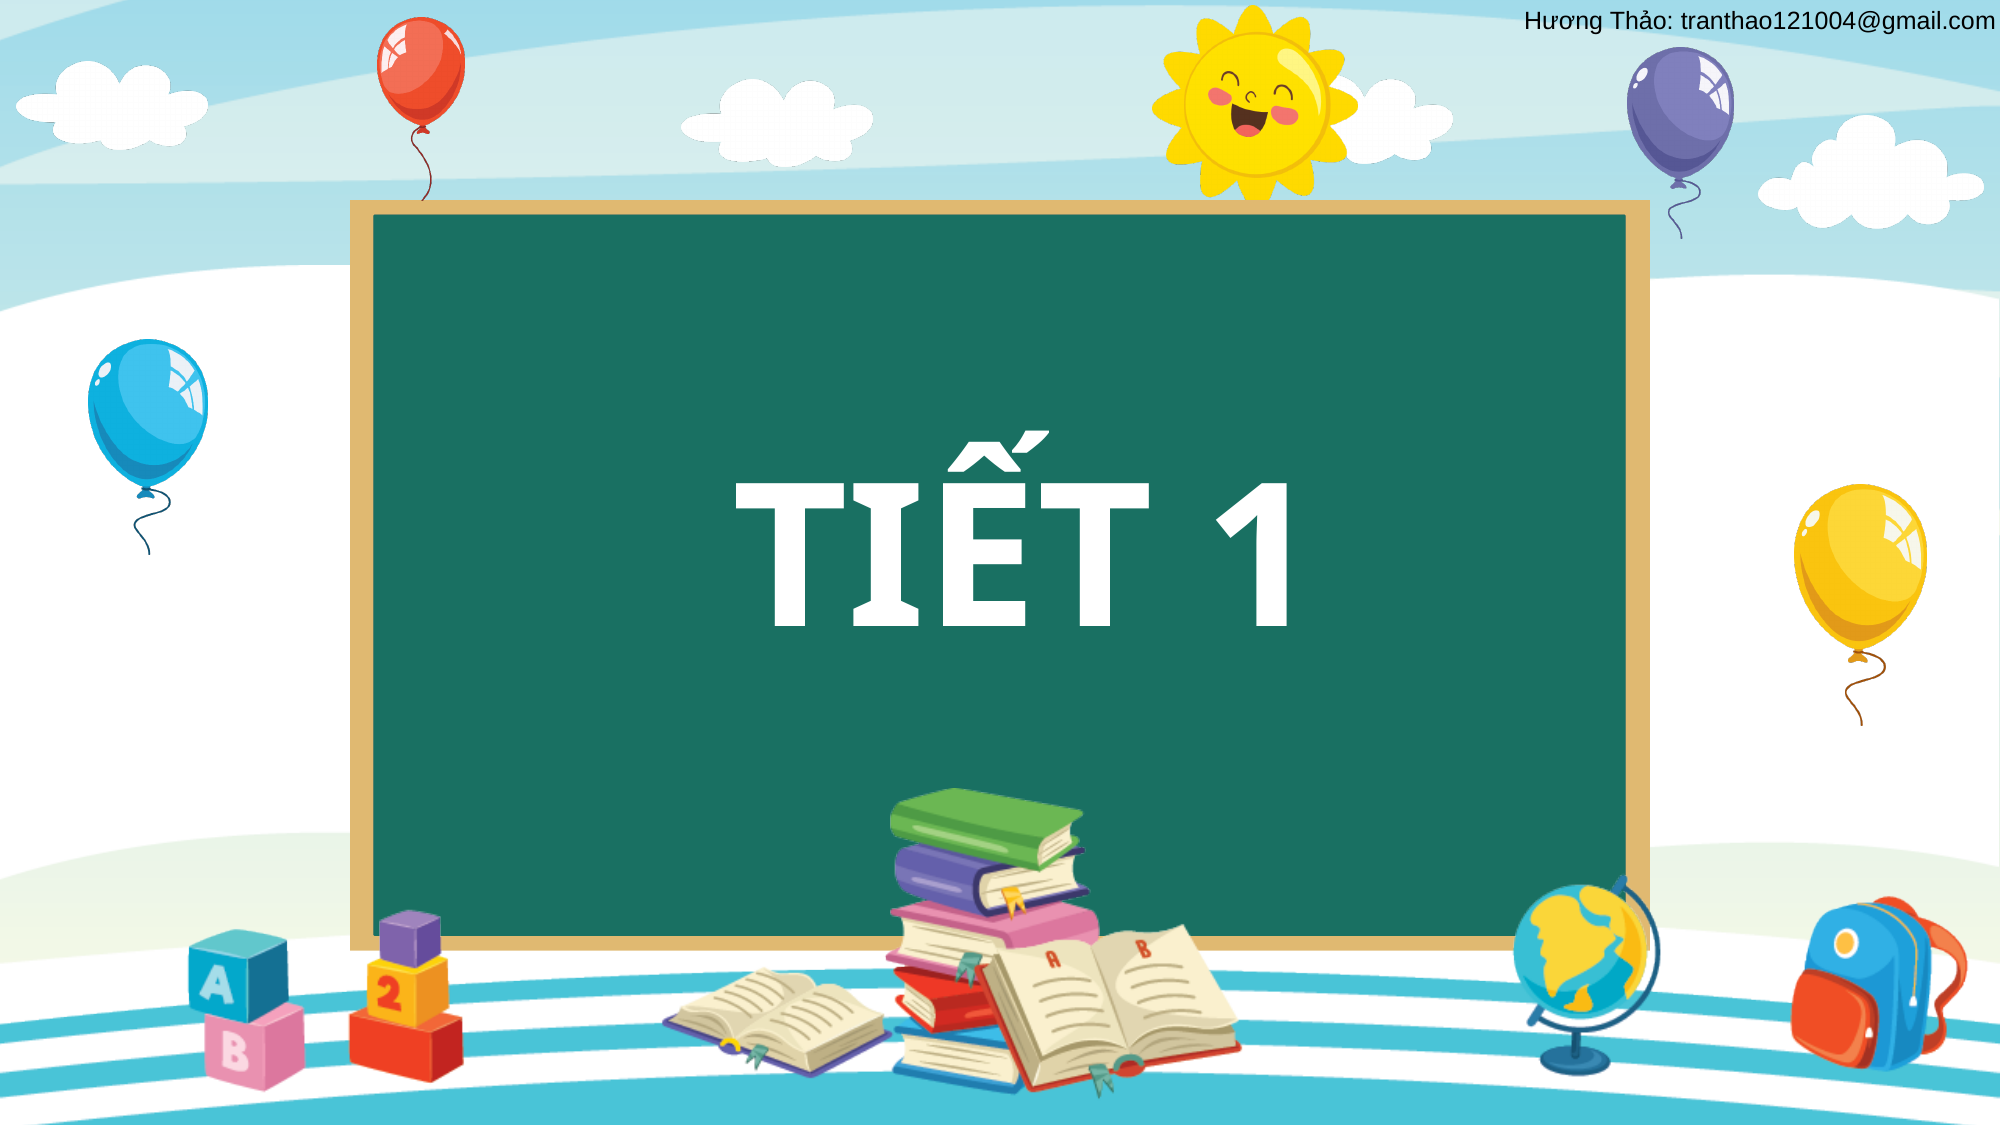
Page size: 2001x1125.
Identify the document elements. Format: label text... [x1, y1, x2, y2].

picture [0, 0, 2000, 1125]
text_box TIẾT 1 [717, 419, 1535, 674]
